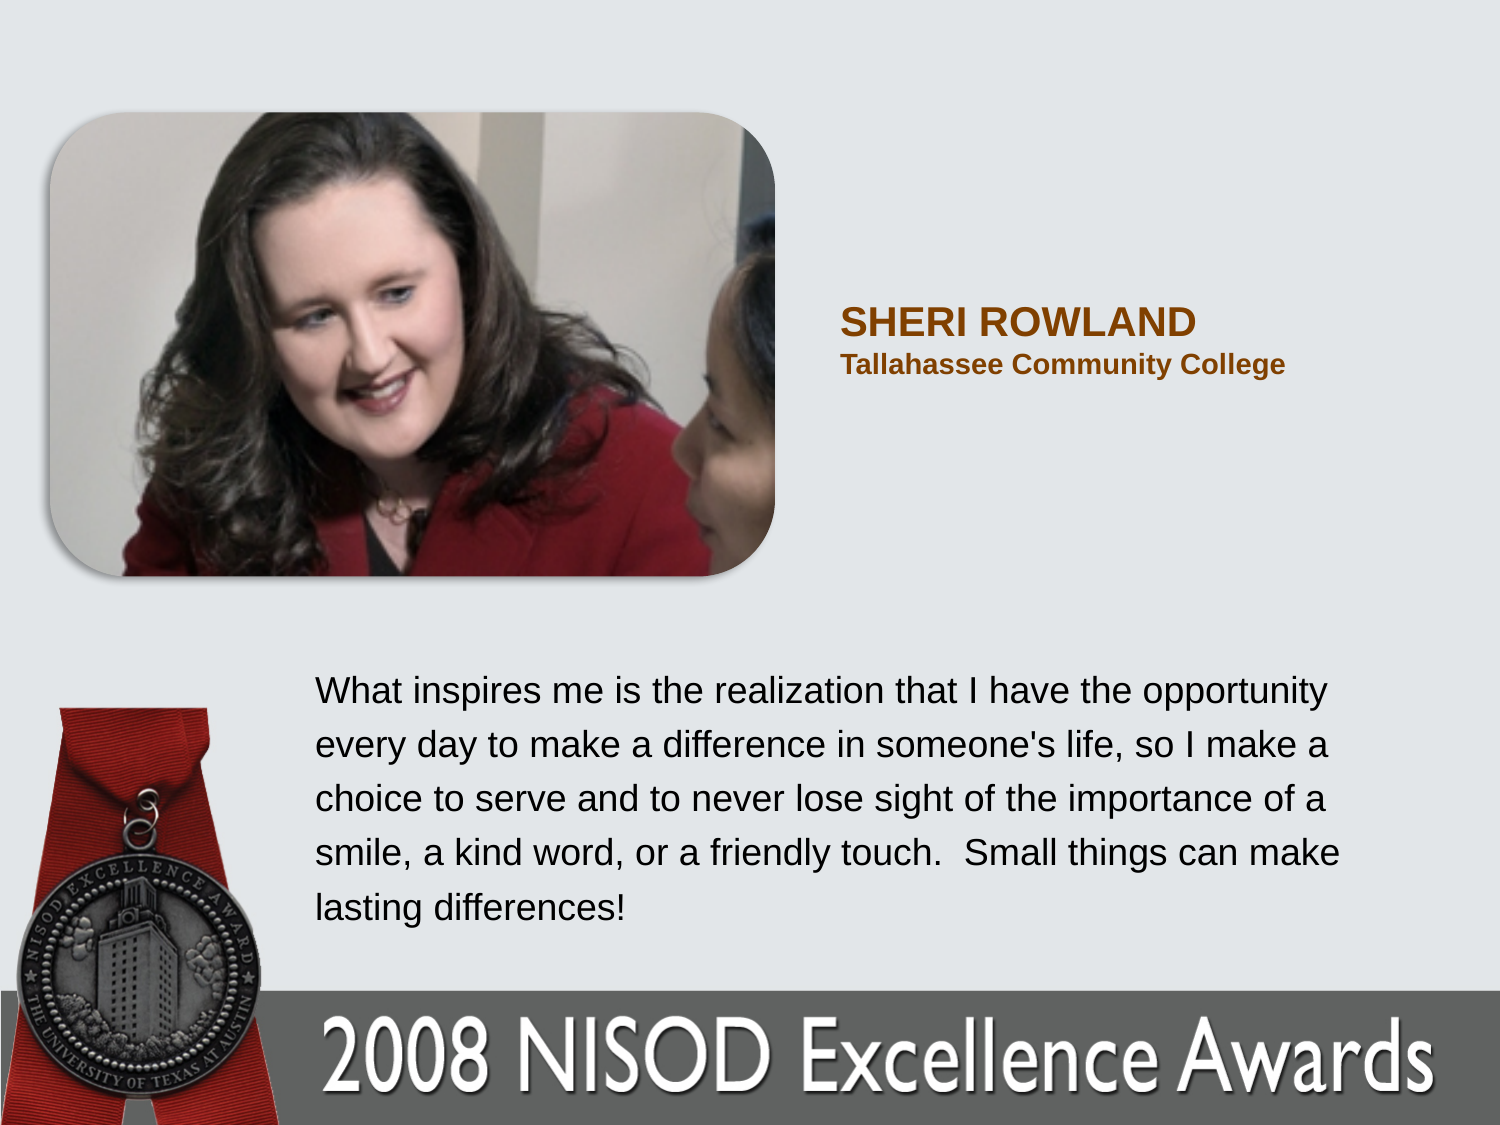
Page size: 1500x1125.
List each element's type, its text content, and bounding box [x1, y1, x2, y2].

title SHERI ROWLAND Tallahassee Community College [825, 184, 1475, 388]
picture [0, 0, 1500, 1125]
list What inspires me is the realization that I have the opportunity every day to make a difference in someone's life, so I make a choice to serve and to never lose sight of the importance of a smile, a kind word, or a friendly touch. Small things can make lasting differences! [300, 650, 1413, 788]
